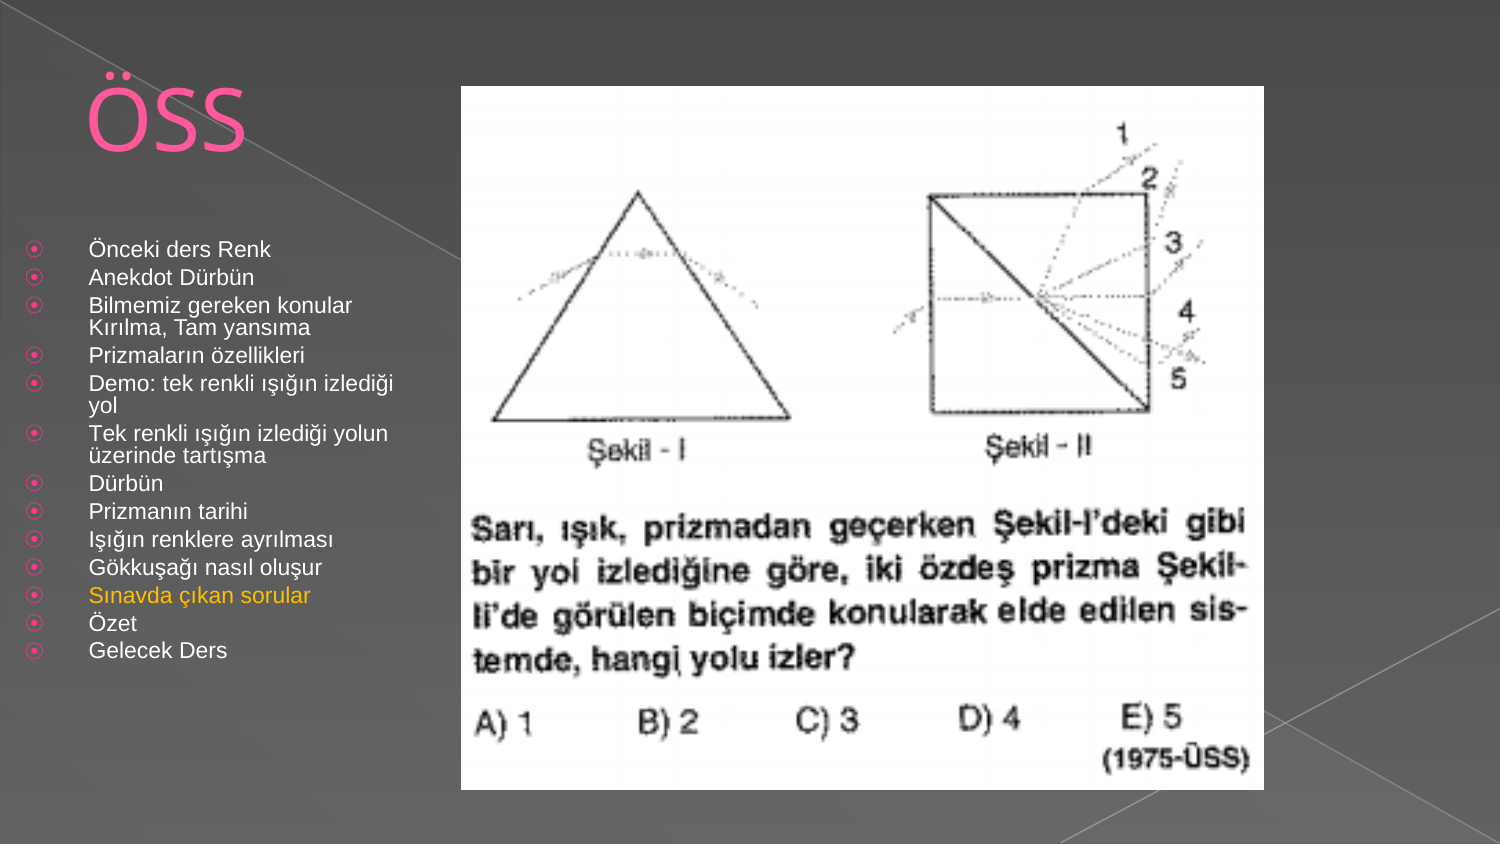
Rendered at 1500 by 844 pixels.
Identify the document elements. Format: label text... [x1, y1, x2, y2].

title ÖSS [0, 30, 281, 203]
text_box Önceki ders Renk Anekdot Dürbün Bilmemiz gereken konular Kırılma, Tam yansıma Prizmaların özellikleri Demo: tek renkli ışığın izlediği yol Tek renkli ışığın izlediği yolun üzerinde tartışma Dürbün Prizmanın tarihi Işığın renklere ayrılması Gökkuşağı nasıl oluşur Sınavda çıkan sorular Özet Gelecek Ders [0, 232, 420, 796]
picture [461, 86, 1264, 790]
